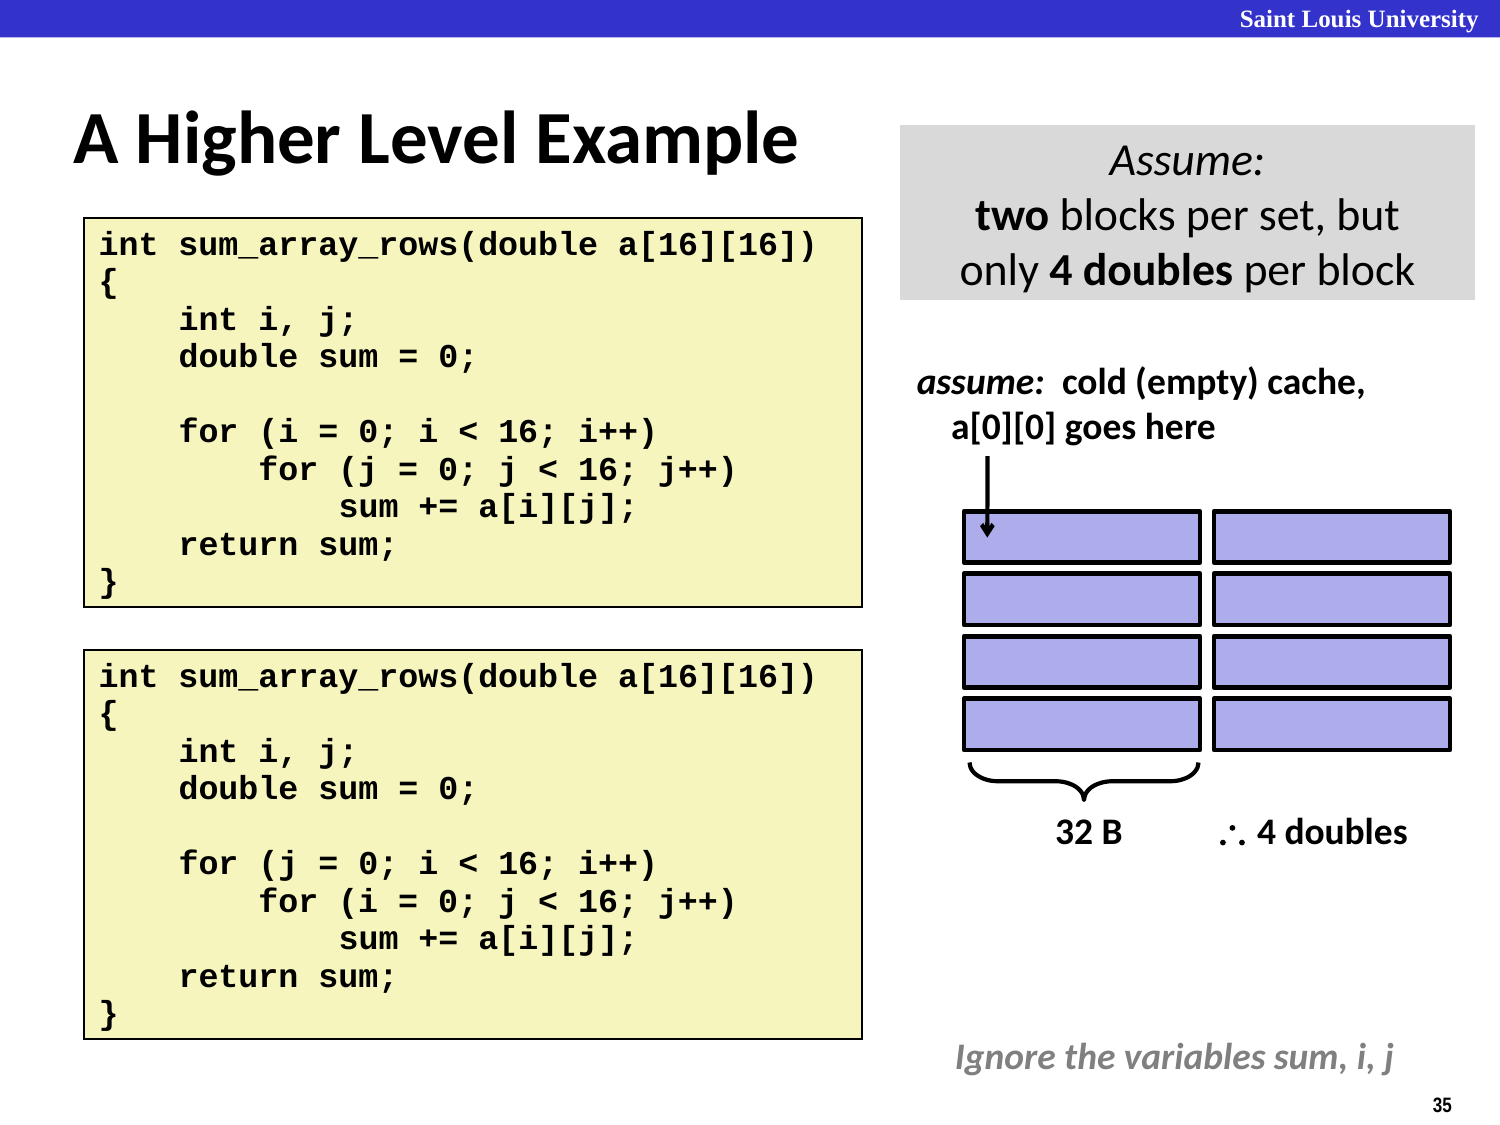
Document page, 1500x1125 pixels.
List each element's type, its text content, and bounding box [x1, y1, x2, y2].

text_box [1213, 511, 1450, 563]
text_box [1213, 698, 1450, 750]
text_box int sum_array_rows(double a[16][16]) { int i, j; double sum = 0; for (i = 0; i < 16; i++) for (j = 0; j < 16; j++) sum += a[i][j]; return sum; } [83, 217, 863, 608]
text_box int sum_array_rows(double a[16][16]) { int i, j; double sum = 0; for (j = 0; i < 16; i++) for (i = 0; j < 16; j++) sum += a[i][j]; return sum; } [83, 649, 863, 1040]
text_box Assume: two blocks per set, but only 4 doubles per block [900, 125, 1475, 300]
text_box assume: cold (empty) cache, a[0][0] goes here [902, 349, 1382, 455]
text_box [969, 762, 1199, 799]
title A Higher Level Example [58, 71, 1305, 197]
text_box [1213, 573, 1450, 625]
text_box [963, 511, 1200, 563]
text_box [963, 698, 1200, 750]
text_box Ignore the variables sum, i, j [940, 1024, 1410, 1085]
text_box 32 B  4 doubles [1040, 799, 1423, 860]
text_box [1213, 636, 1450, 688]
text_box [963, 573, 1200, 625]
text_box [963, 636, 1200, 688]
